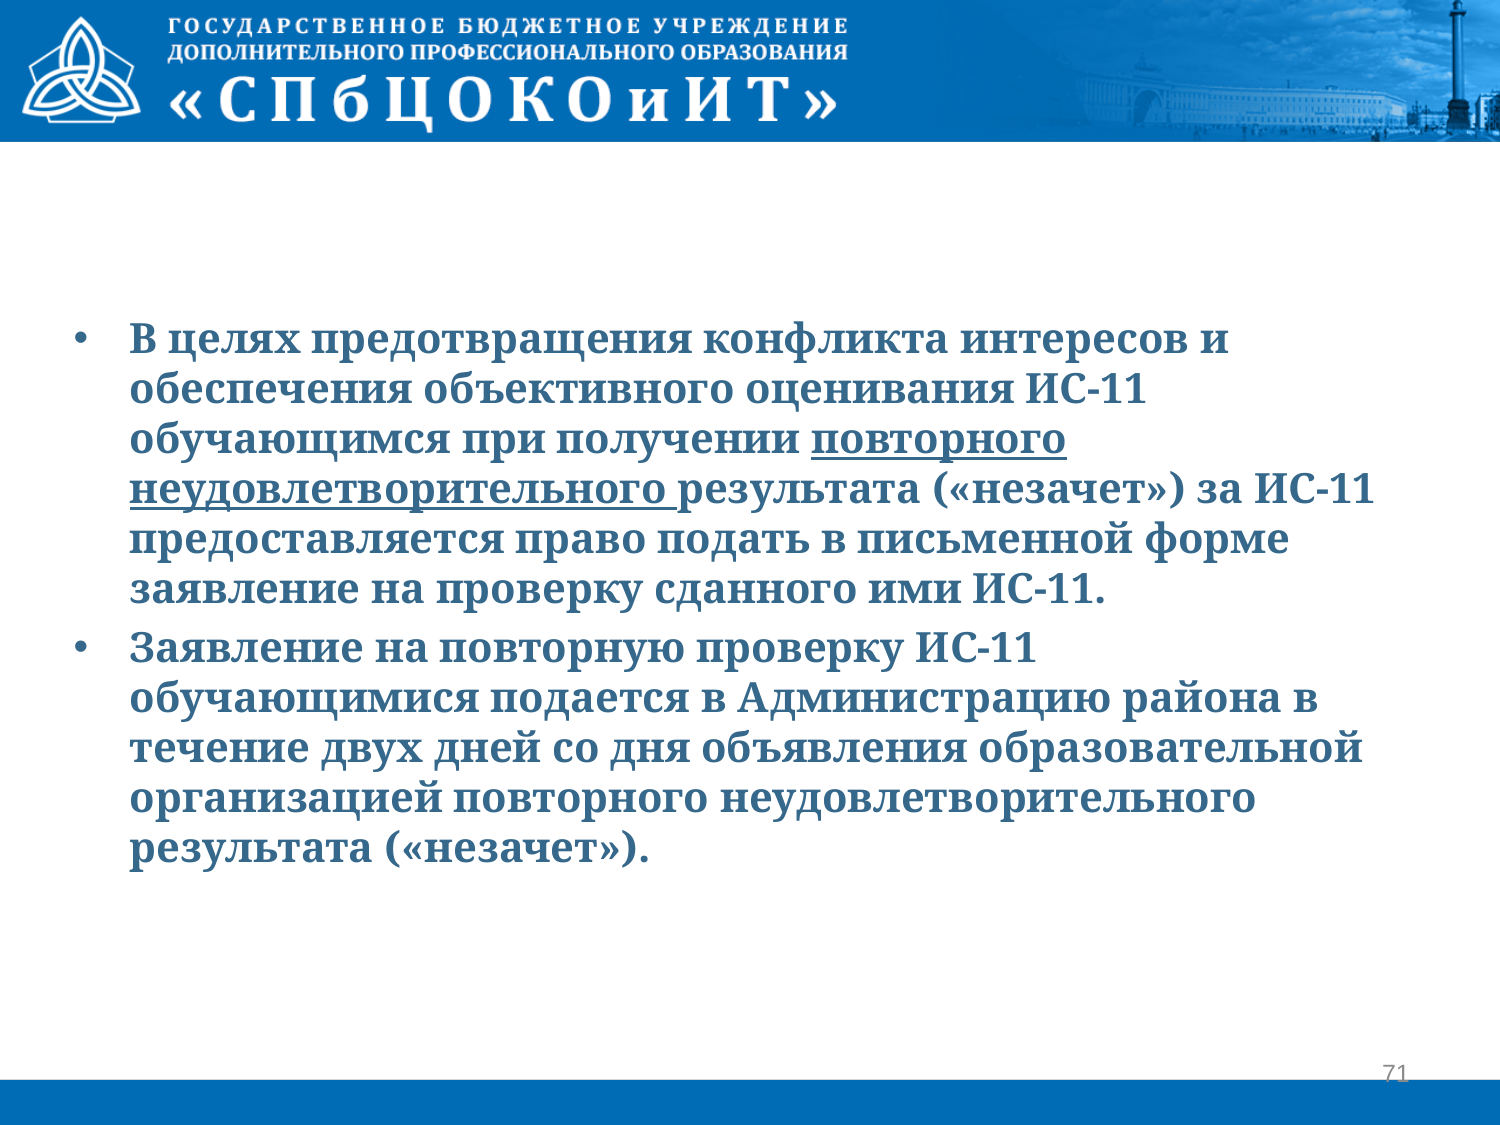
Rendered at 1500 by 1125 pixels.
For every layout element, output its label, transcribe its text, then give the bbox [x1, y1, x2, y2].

slide_number 71 [1074, 1042, 1425, 1103]
picture [0, 0, 1500, 1125]
list В целях предотвращения конфликта интересов и обеспечения объективного оценивания ИС-11 обучающимся при получении повторного неудовлетворительного результата («незачет») за ИС-11 предоставляется право подать в письменной форме заявление на проверку сданного ими ИС-11. Заявление на повторную проверку ИС-11 обучающимися подается в Администрацию района в течение двух дней со дня объявления образовательной организацией повторного неудовлетворительного результата («незачет»). [58, 304, 1409, 1048]
